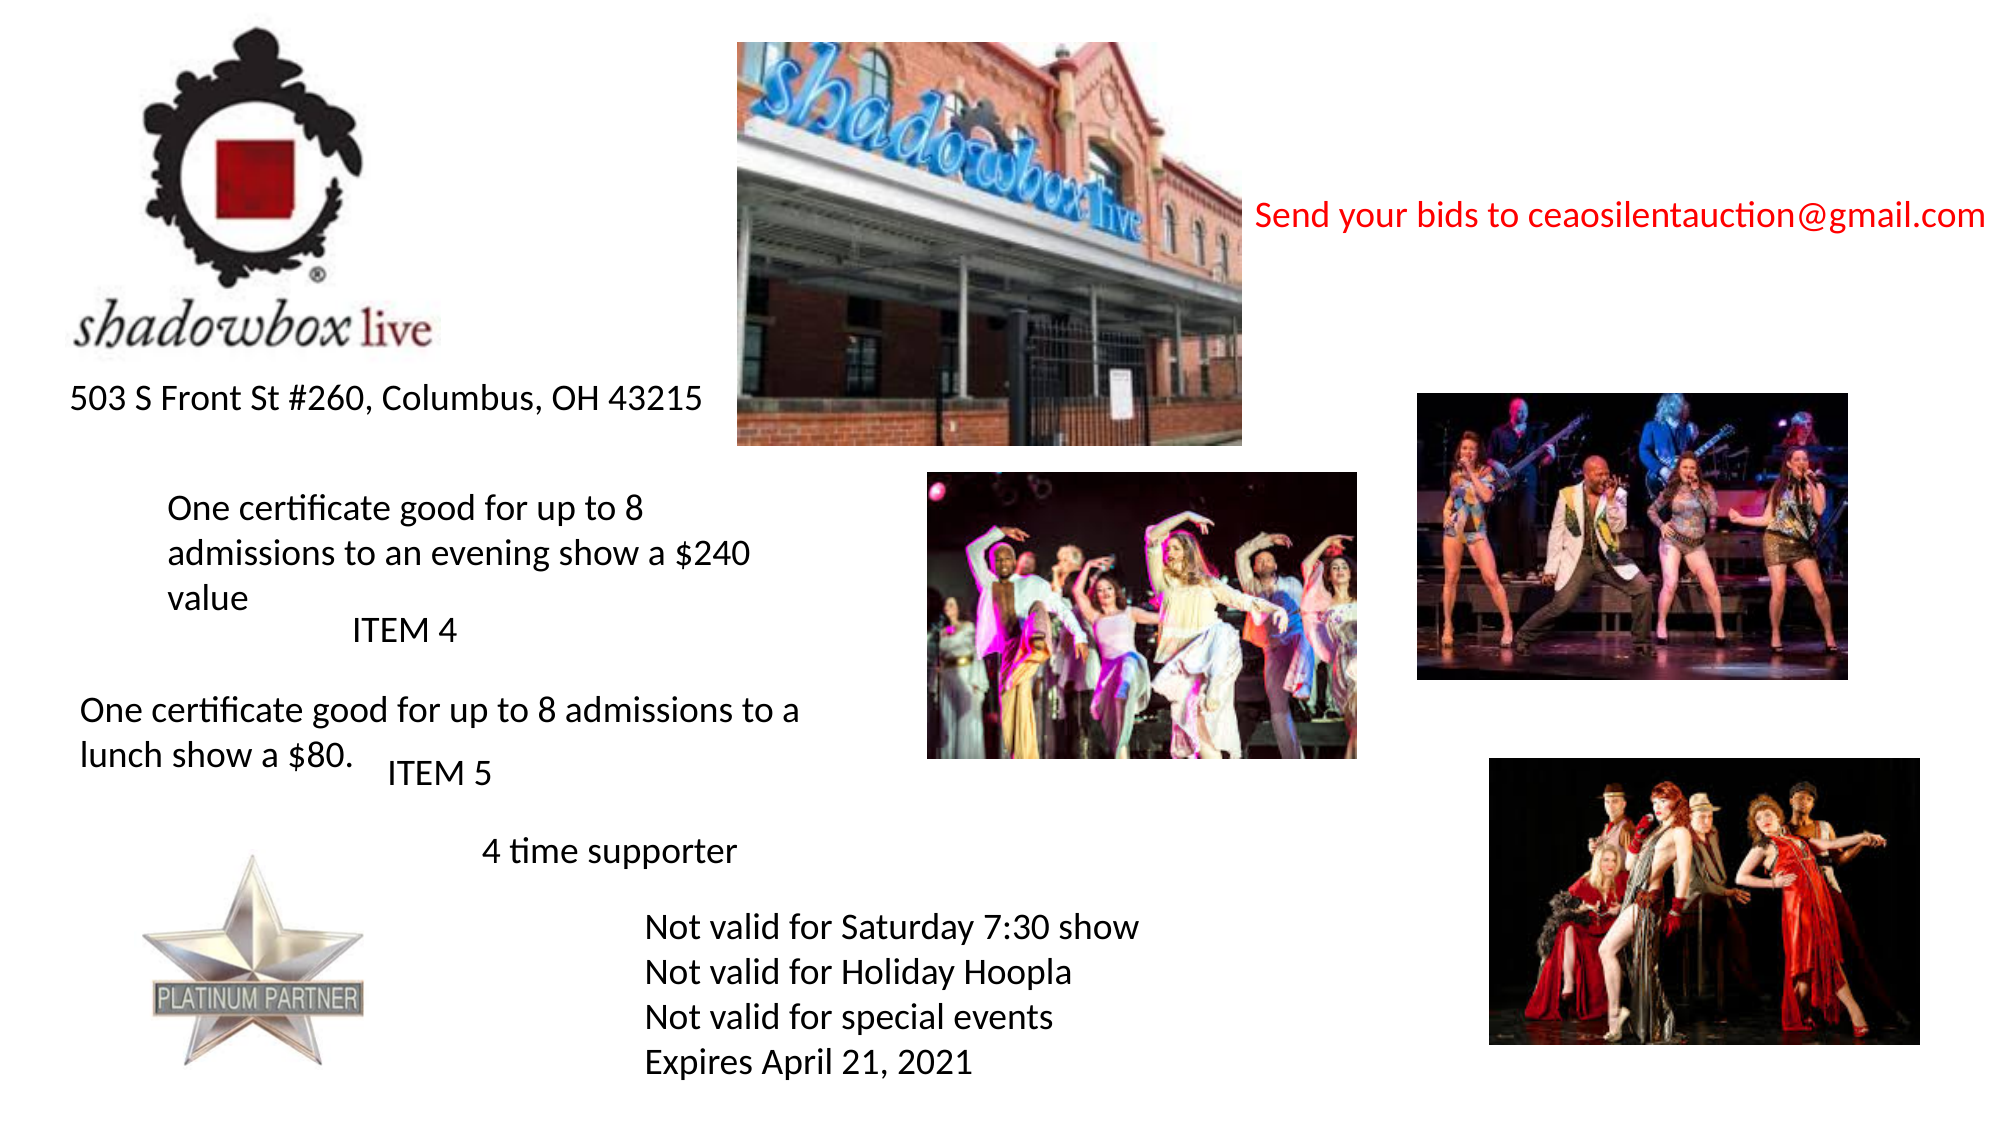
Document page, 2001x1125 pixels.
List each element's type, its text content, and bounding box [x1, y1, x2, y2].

text_box 4 time supporter [467, 818, 754, 879]
text_box ITEM 4 [337, 597, 594, 657]
picture [64, 0, 441, 377]
picture [134, 849, 371, 1072]
picture [1417, 393, 1848, 680]
text_box ITEM 5 [372, 740, 508, 801]
picture [736, 42, 1242, 446]
text_box One certificate good for up to 8 admissions to an evening show a $240 value [152, 475, 779, 626]
text_box Send your bids to ceaosilentauction@gmail.com [1242, 187, 2000, 244]
picture [1489, 758, 1920, 1045]
picture [927, 472, 1357, 759]
text_box One certificate good for up to 8 admissions to a lunch show a $80. [64, 677, 833, 783]
text_box 503 S Front St #260, Columbus, OH 43215 [54, 365, 719, 425]
text_box Not valid for Saturday 7:30 show Not valid for Holiday Hoopla Not valid for special events Expires April 21, 2021 [629, 895, 1155, 1090]
